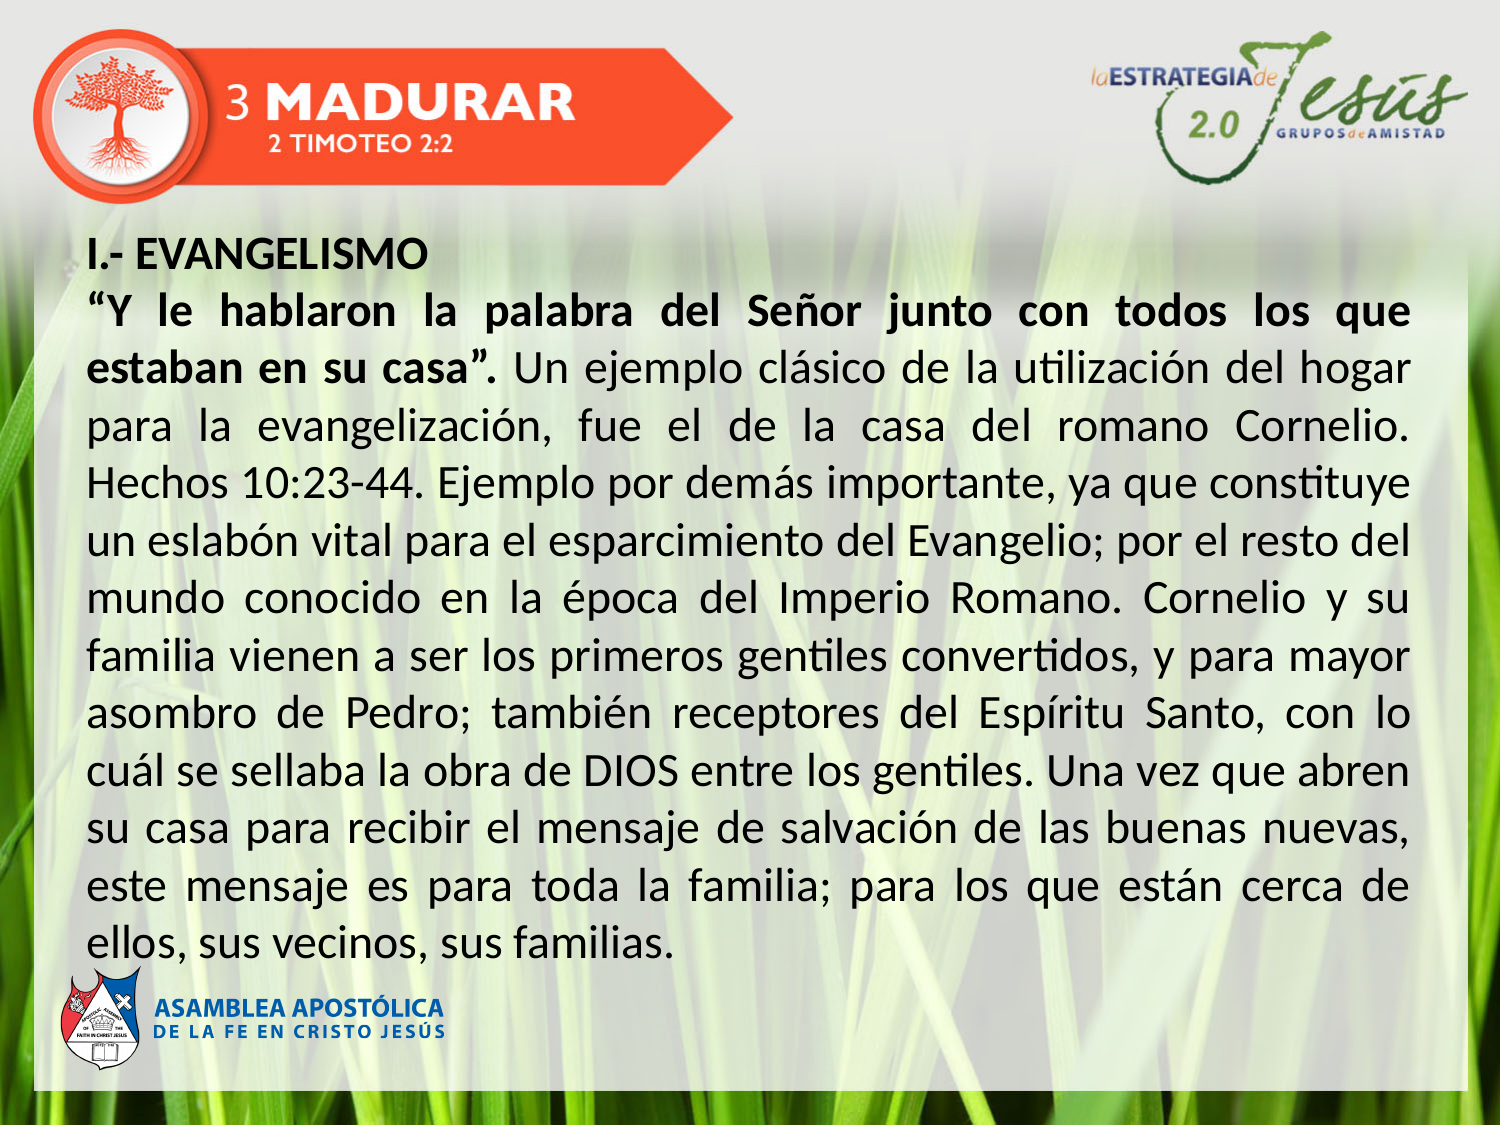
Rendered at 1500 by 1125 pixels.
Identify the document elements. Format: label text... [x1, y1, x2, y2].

picture [0, 0, 1500, 1125]
text_box I.- EVANGELISMO “Y le hablaron la palabra del Señor junto con todos los que estaban en su casa”. Un ejemplo clásico de la utilización del hogar para la evangelización, fue el de la casa del romano Cornelio. Hechos 10:23-44. Ejemplo por demás importante, ya que constituye un eslabón vital para el esparcimiento del Evangelio; por el resto del mundo conocido en la época del Imperio Romano. Cornelio y su familia vienen a ser los primeros gentiles convertidos, y para mayor asombro de Pedro; también receptores del Espíritu Santo, con lo cuál se sellaba la obra de DIOS entre los gentiles. Una vez que abren su casa para recibir el mensaje de salvación de las buenas nuevas, este mensaje es para toda la familia; para los que están cerca de ellos, sus vecinos, sus familias. [71, 213, 1429, 976]
